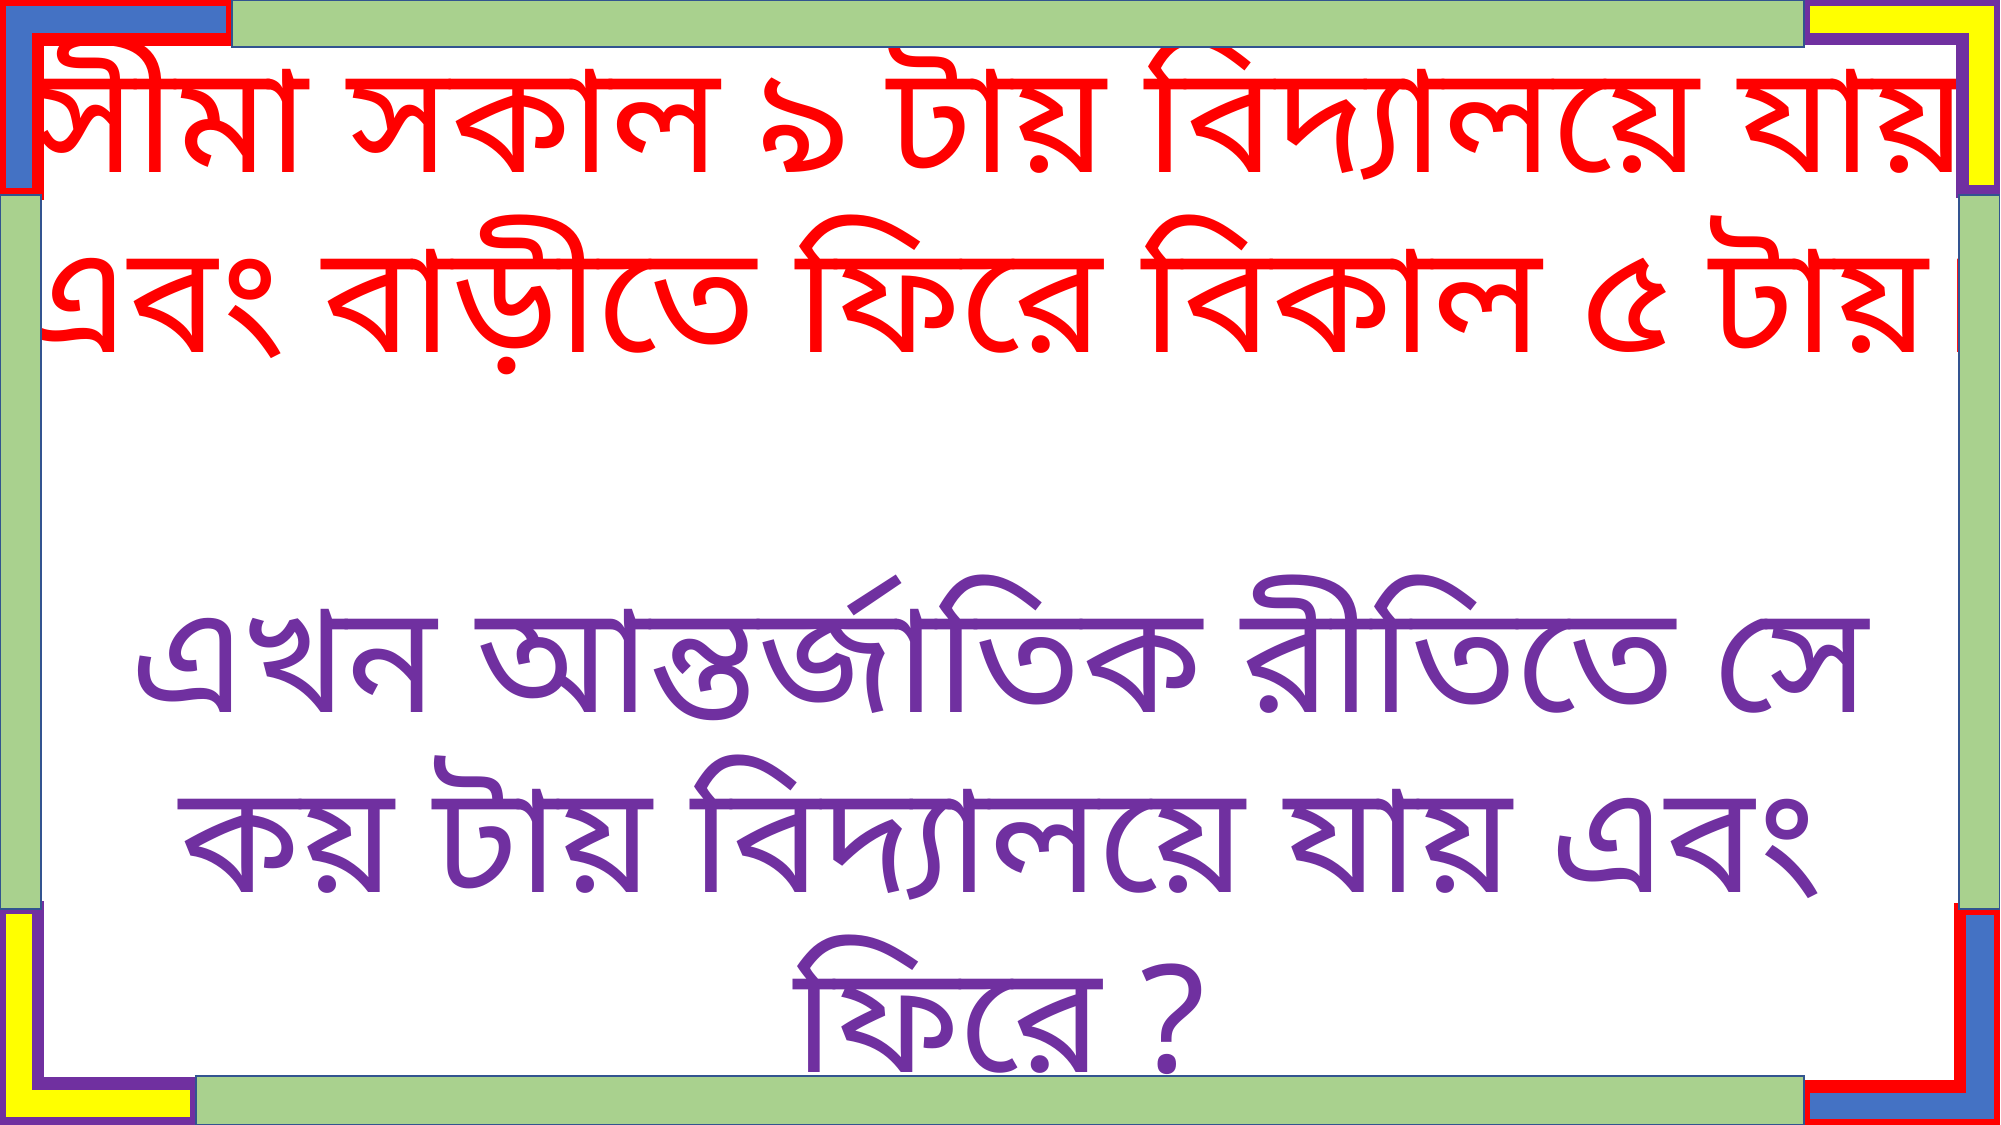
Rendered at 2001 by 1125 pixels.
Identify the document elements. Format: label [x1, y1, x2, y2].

text_box [0, 0, 2000, 1125]
